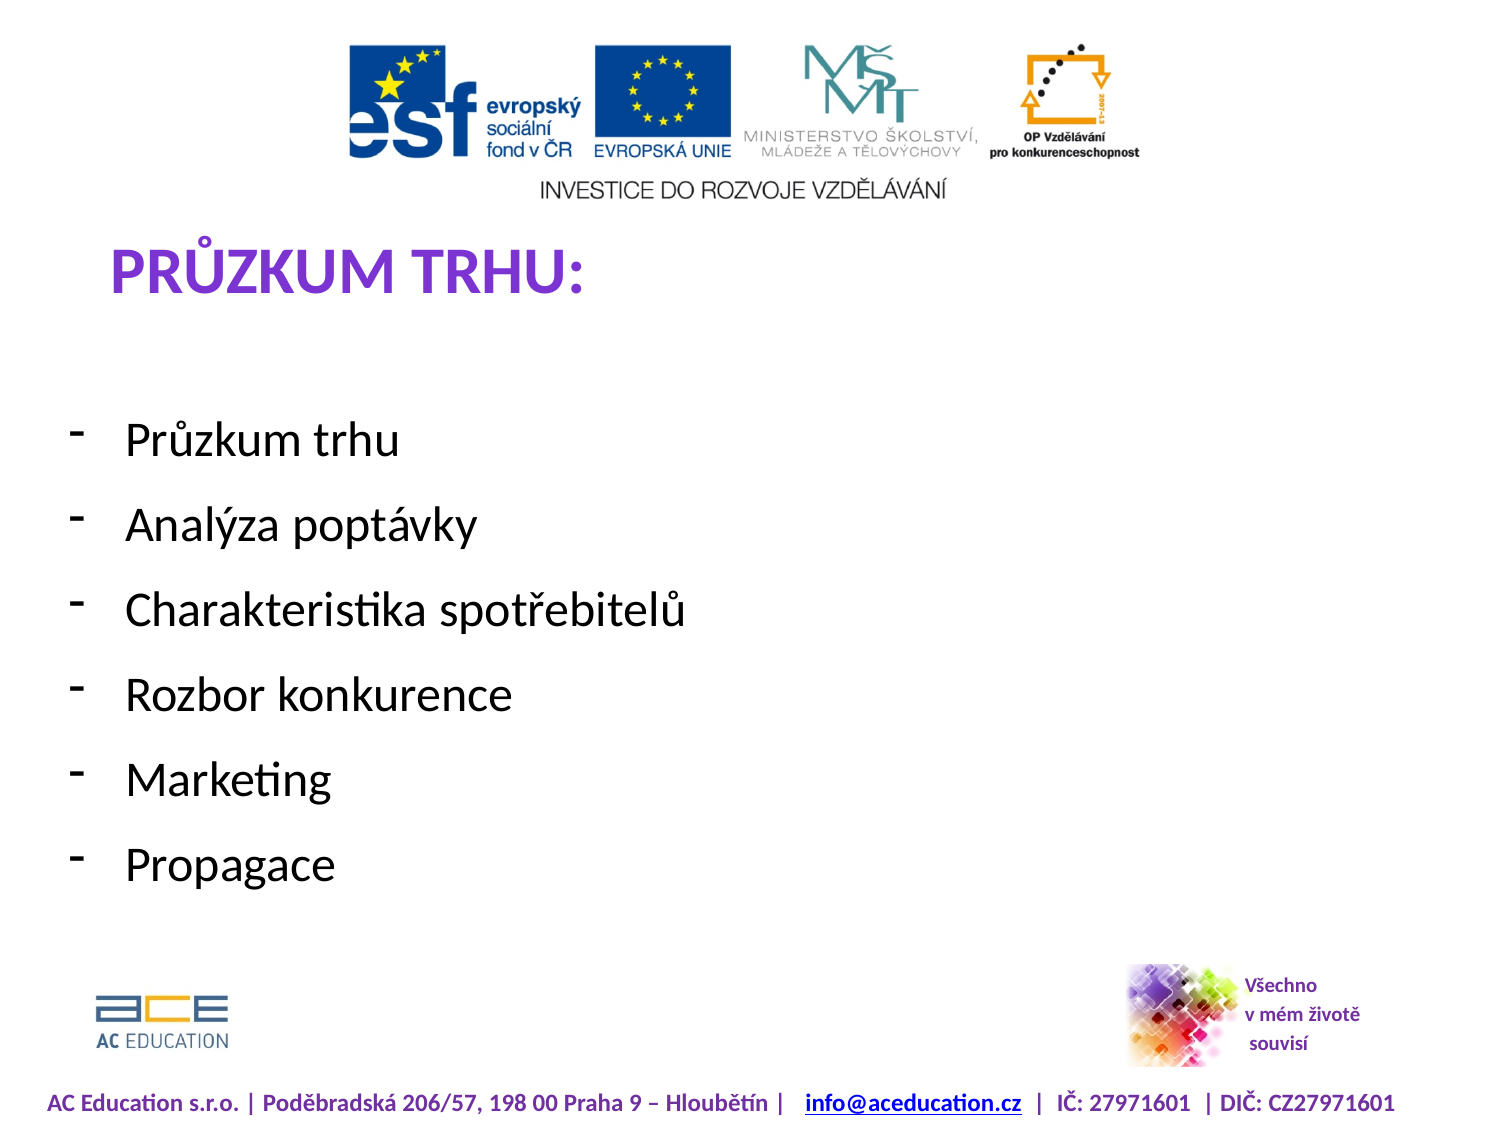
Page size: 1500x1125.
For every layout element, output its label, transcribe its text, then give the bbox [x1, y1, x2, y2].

text_box AC Education s.r.o. | Poděbradská 206/57, 198 00 Praha 9 – Hloubětín | info@aceducation.cz | IČ: 27971601 | DIČ: CZ27971601 [32, 1079, 1468, 1125]
picture [306, 9, 1193, 227]
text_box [1125, 960, 1386, 1080]
text_box Průzkum trhu: [53, 219, 644, 314]
picture [52, 974, 270, 1070]
text_box Průzkum trhu Analýza poptávky Charakteristika spotřebitelů Rozbor konkurence Marketing Propagace [53, 314, 1378, 1030]
